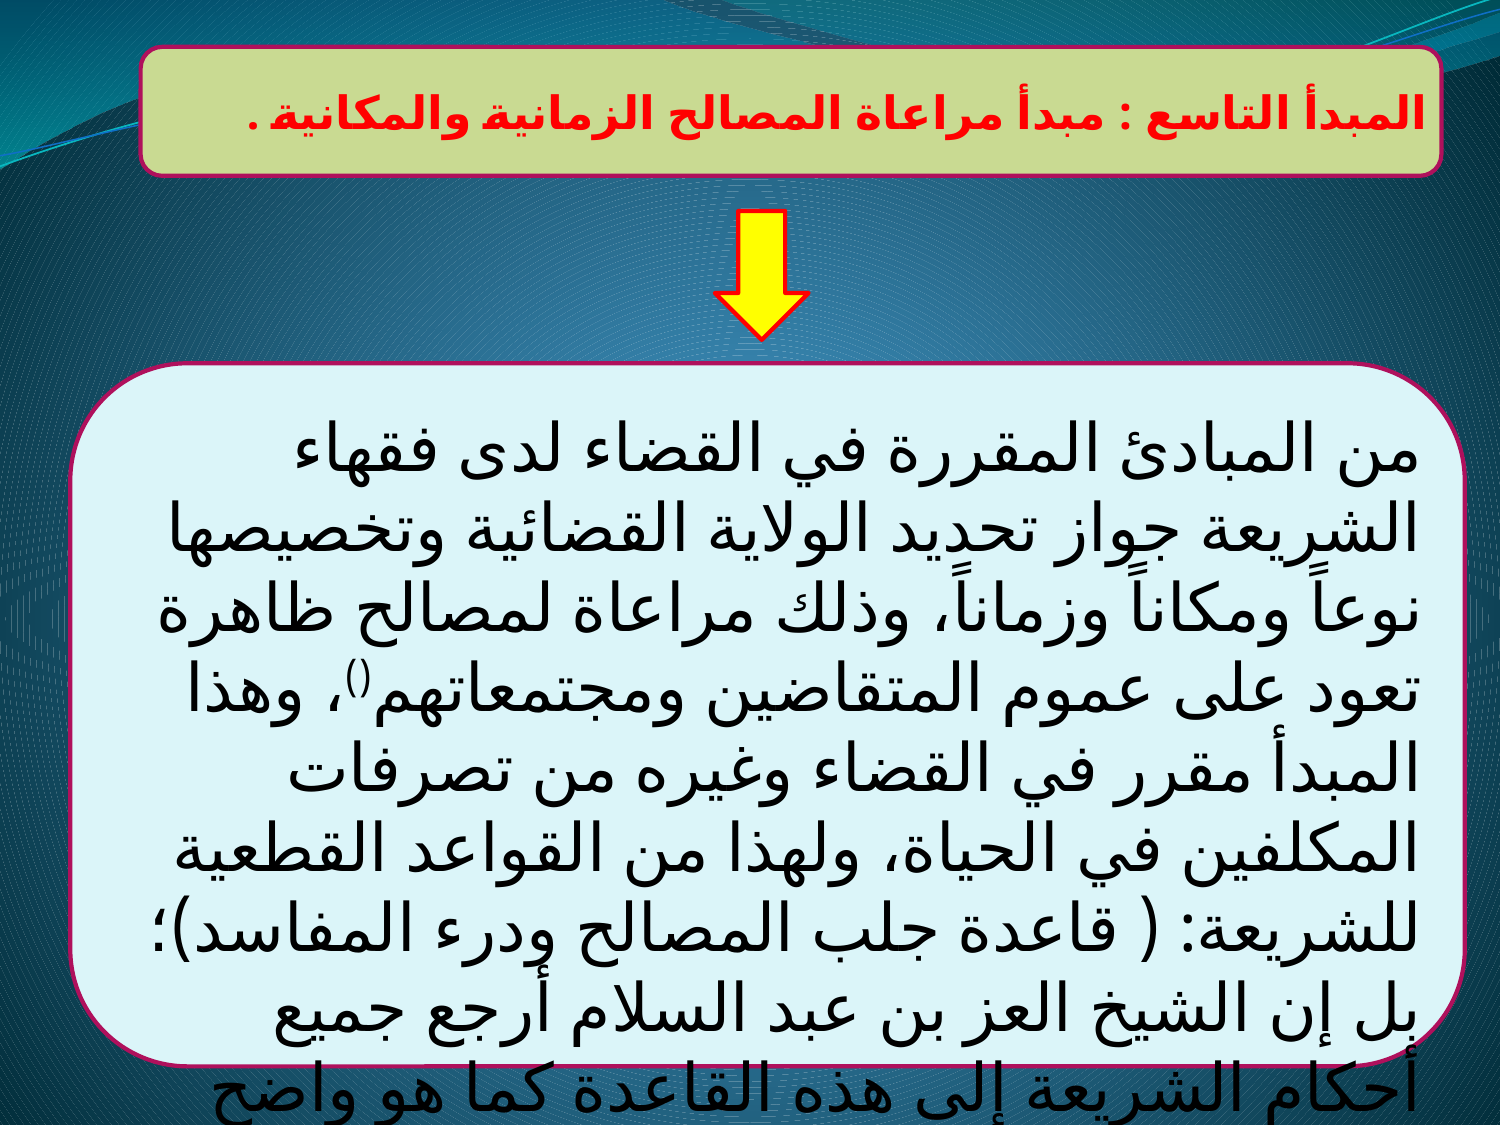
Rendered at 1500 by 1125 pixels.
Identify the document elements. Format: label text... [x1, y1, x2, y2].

text_box [712, 208, 811, 342]
picture [137, 59, 142, 75]
text_box المبدأ التاسع : مبدأ مراعاة المصالح الزمانية والمكانية . [140, 46, 1442, 176]
text_box من المبادئ المقررة في القضاء لدى فقهاء الشريعة جواز تحديد الولاية القضائية وتخصيصها نوعاً ومكاناً وزماناً، وذلك مراعاة لمصالح ظاهرة تعود على عموم المتقاضين ومجتمعاتهم()، وهذا المبدأ مقرر في القضاء وغيره من تصرفات المكلفين في الحياة، ولهذا من القواعد القطعية للشريعة: ( قاعدة جلب المصالح ودرء المفاسد)؛ بل إن الشيخ العز بن عبد السلام أرجع جميع أحكام الشريعة إلى هذه القاعدة كما هو واضح في كتابه قواعد الأحكام في مصالح الأنام. [70, 363, 1465, 1067]
